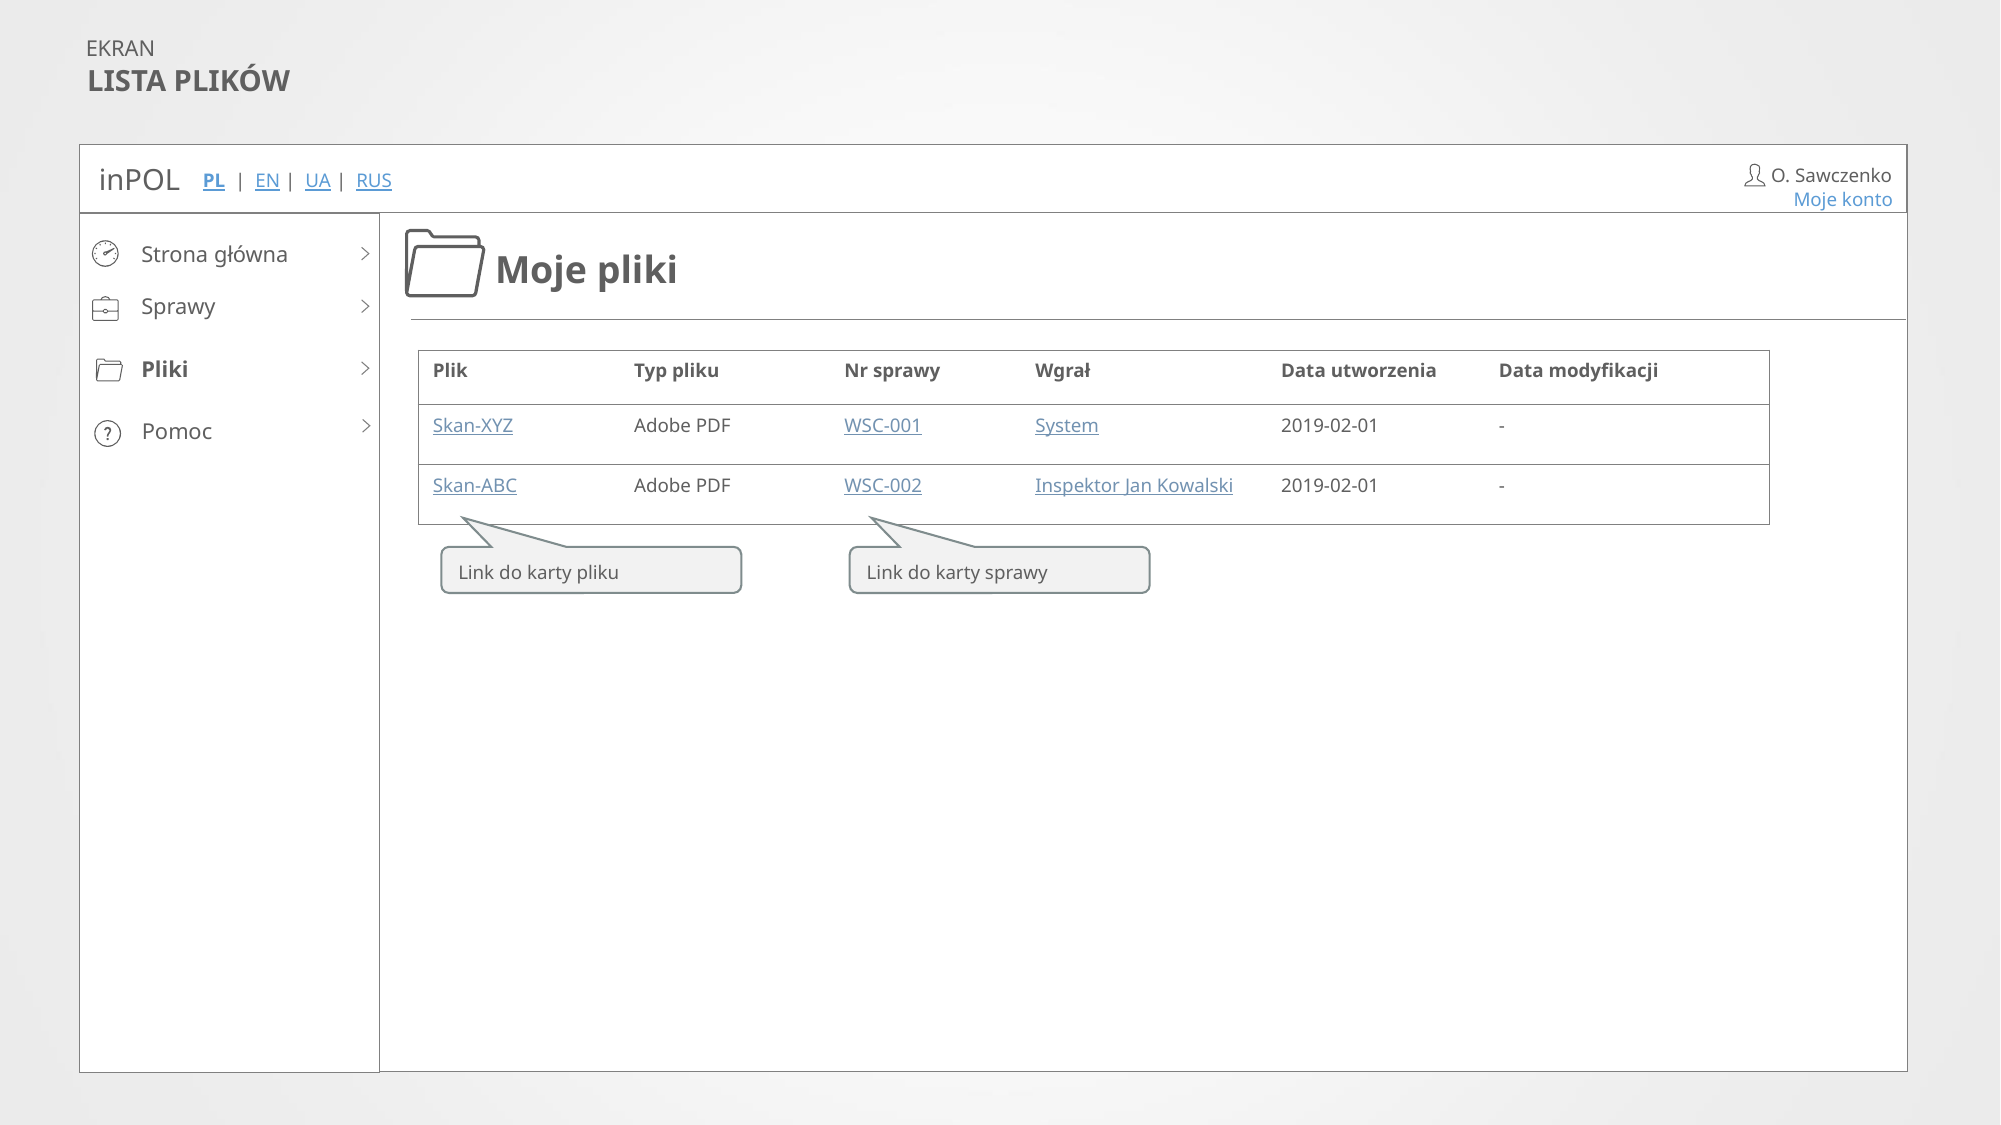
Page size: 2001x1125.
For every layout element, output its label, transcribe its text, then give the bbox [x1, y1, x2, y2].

text_box [380, 144, 1908, 1072]
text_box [91, 222, 385, 462]
text_box PL | EN | UA | RUS [190, 162, 405, 198]
table_cell System [1020, 405, 1266, 464]
table_cell Skan-XYZ [419, 405, 619, 464]
table_cell - [1484, 405, 1769, 464]
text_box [1744, 157, 1907, 193]
table_cell Inspektor Jan Kowalski [1020, 465, 1266, 524]
text_box Moje konto [1791, 193, 1895, 213]
text_box Moje pliki [483, 239, 1000, 297]
table_cell Adobe PDF [619, 405, 829, 464]
text_box Link do karty sprawy [848, 515, 1151, 595]
table_cell 2019-02-01 [1266, 405, 1484, 464]
text_box inPOL [79, 144, 1907, 213]
text_box [404, 228, 486, 298]
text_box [71, 16, 661, 104]
table_header Data modyfikacji [1484, 351, 1769, 404]
text_box Link do karty pliku [440, 515, 743, 595]
table_cell Skan-ABC [419, 465, 619, 524]
table_cell Adobe PDF [619, 465, 829, 524]
table_cell 2019-02-01 [1266, 465, 1484, 524]
table_header Wgrał [1020, 351, 1266, 404]
table_header Plik [419, 351, 619, 404]
text_box [79, 213, 380, 1073]
table_header Data utworzenia [1266, 351, 1484, 404]
table_cell WSC-002 [829, 465, 1020, 524]
table_header Nr sprawy [829, 351, 1020, 404]
table_cell - [1484, 465, 1769, 524]
table_cell WSC-001 [829, 405, 1020, 464]
picture [0, 0, 2001, 1125]
table_header Typ pliku [619, 351, 829, 404]
